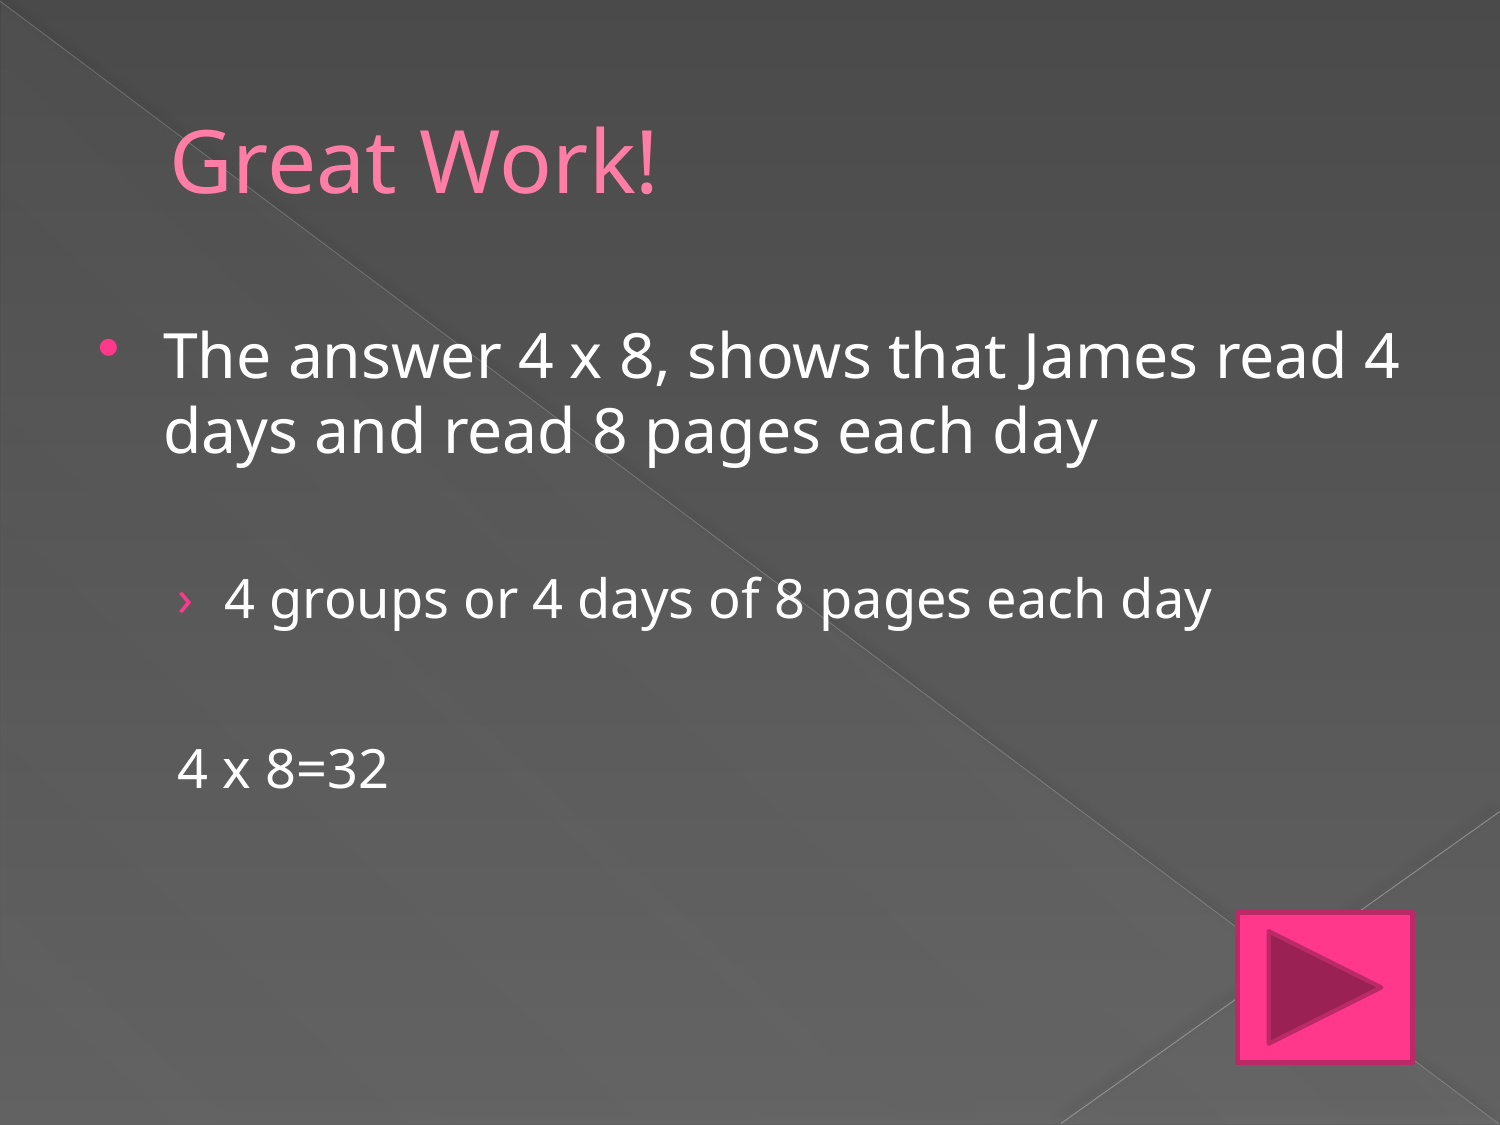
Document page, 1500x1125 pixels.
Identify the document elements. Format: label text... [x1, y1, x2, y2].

title Great Work! [75, 43, 1425, 274]
list The answer 4 x 8, shows that James read 4 days and read 8 pages each day 4 groups or 4 days of 8 pages each day 4 x 8=32 [75, 308, 1425, 1059]
text_box [1235, 910, 1415, 1065]
